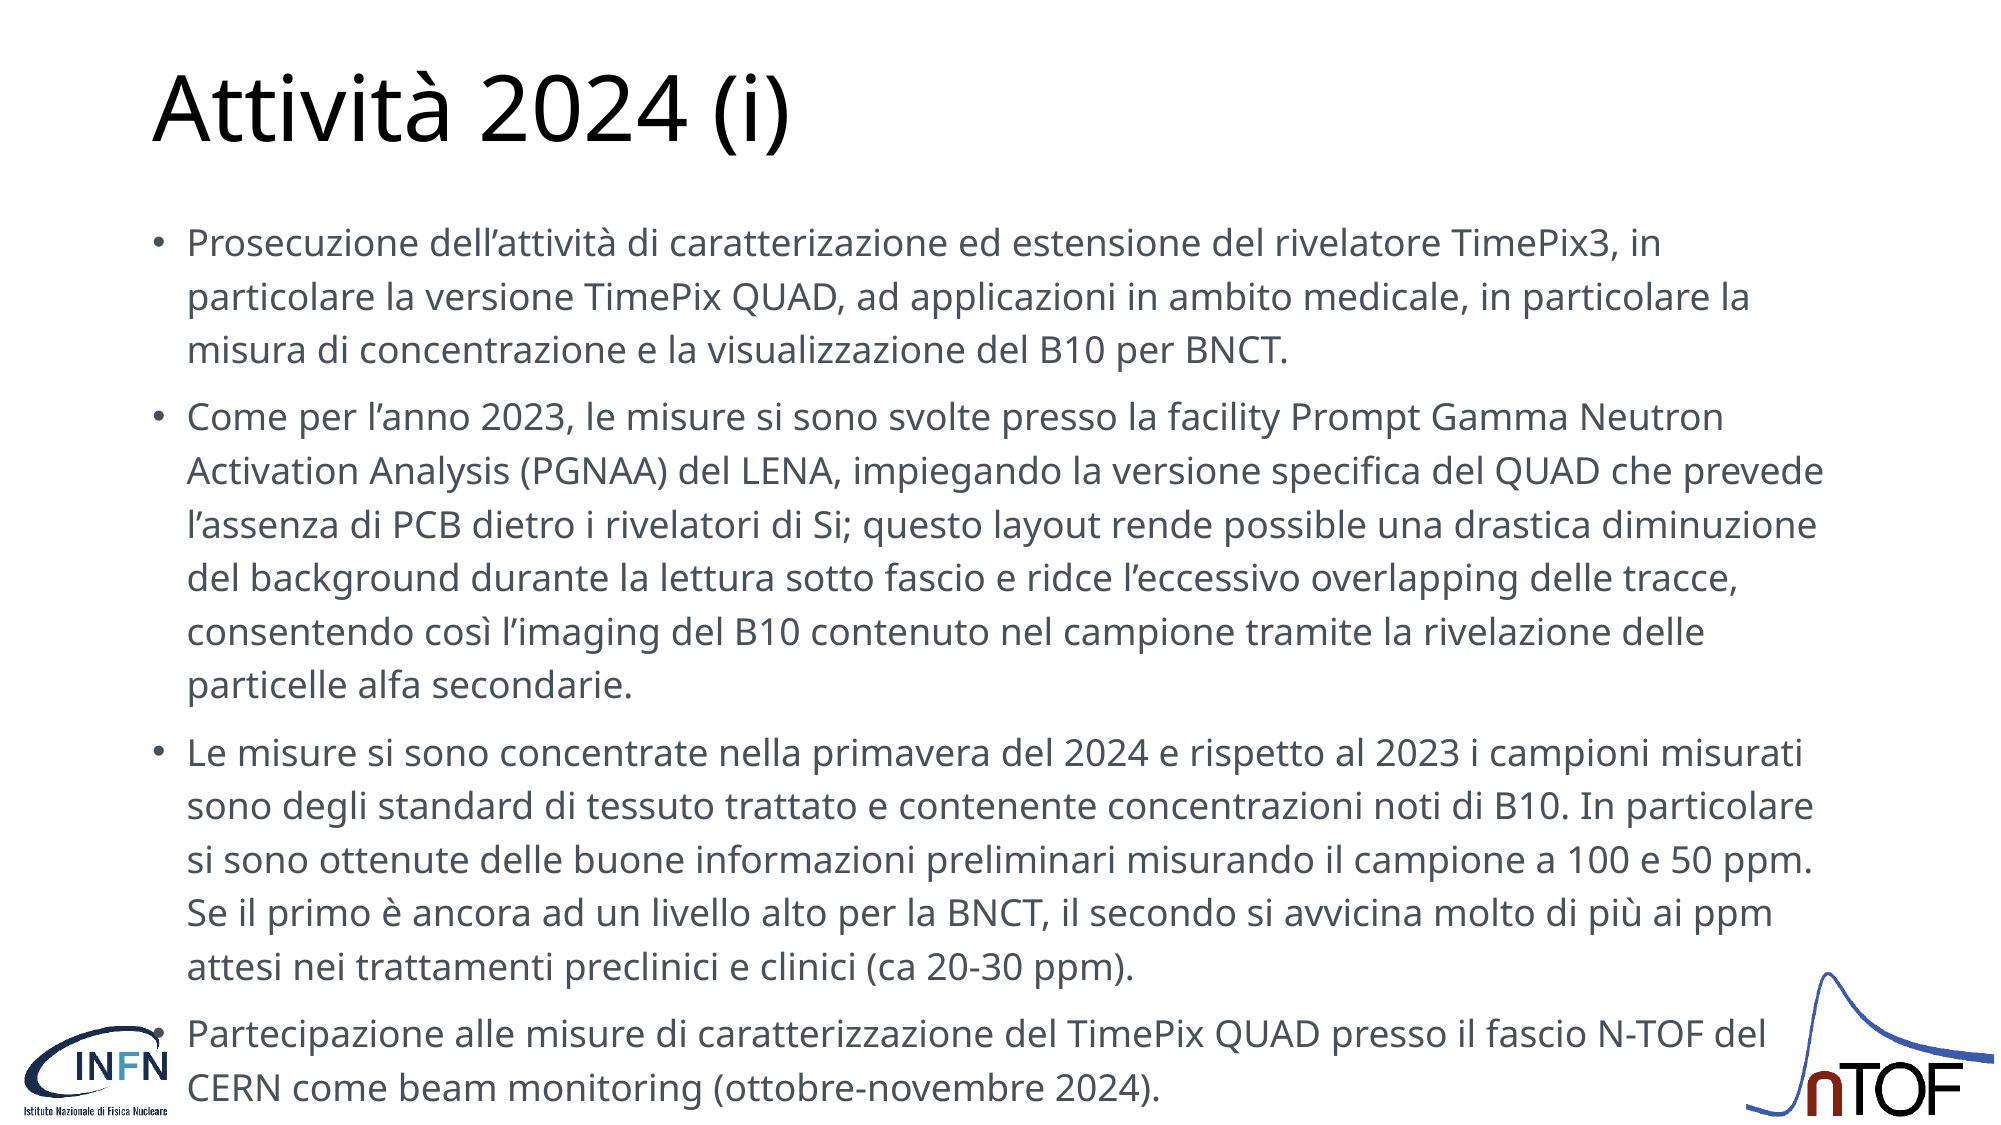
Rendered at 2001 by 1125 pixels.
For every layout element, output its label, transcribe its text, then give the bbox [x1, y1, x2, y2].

list Prosecuzione dell’attività di caratterizazione ed estensione del rivelatore TimePix3, in particolare la versione TimePix QUAD, ad applicazioni in ambito medicale, in particolare la misura di concentrazione e la visualizzazione del B10 per BNCT. Come per l’anno 2023, le misure si sono svolte presso la facility Prompt Gamma Neutron Activation Analysis (PGNAA) del LENA, impiegando la versione specifica del QUAD che prevede l’assenza di PCB dietro i rivelatori di Si; questo layout rende possible una drastica diminuzione del background durante la lettura sotto fascio e ridce l’eccessivo overlapping delle tracce, consentendo così l’imaging del B10 contenuto nel campione tramite la rivelazione delle particelle alfa secondarie. Le misure si sono concentrate nella primavera del 2024 e rispetto al 2023 i campioni misurati sono degli standard di tessuto trattato e contenente concentrazioni noti di B10. In particolare si sono ottenute delle buone informazioni preliminari misurando il campione a 100 e 50 ppm. Se il primo è ancora ad un livello alto per la BNCT, il secondo si avvicina molto di più ai ppm attesi nei trattamenti preclinici e clinici (ca 20-30 ppm). Partecipazione alle misure di caratterizzazione del TimePix QUAD presso il fascio N-TOF del CERN come beam monitoring (ottobre-novembre 2024). [137, 203, 1863, 1122]
title Attività 2024 (i) [137, 3, 1863, 203]
text_box [1467, 529, 1498, 591]
picture [1744, 970, 1995, 1125]
picture [0, 1016, 194, 1125]
